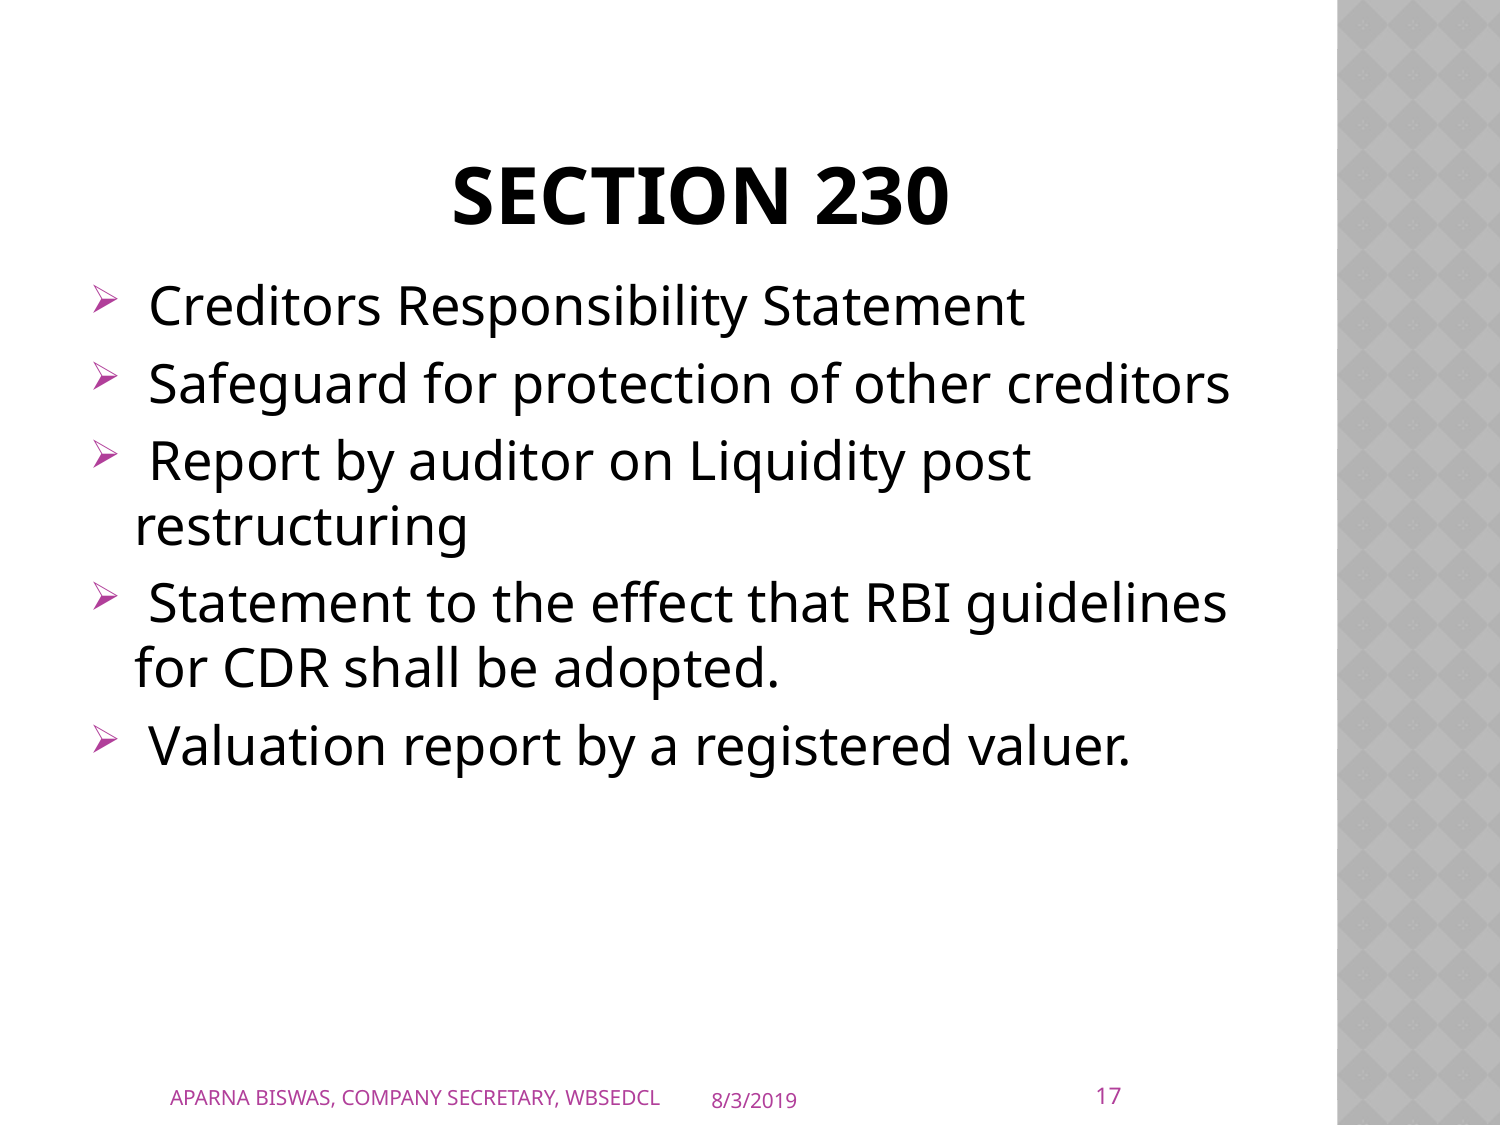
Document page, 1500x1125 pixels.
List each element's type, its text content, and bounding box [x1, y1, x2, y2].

footer APARNA BISWAS, COMPANY SECRETARY, WBSEDCL [75, 1075, 675, 1114]
slide_number 17 [1025, 1075, 1122, 1113]
list Creditors Responsibility Statement Safeguard for protection of other creditors Report by auditor on Liquidity post restructuring Statement to the effect that RBI guidelines for CDR shall be adopted. Valuation report by a registered valuer. [75, 264, 1263, 1059]
title Section 230 [75, 52, 1263, 240]
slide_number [696, 1075, 1025, 1113]
